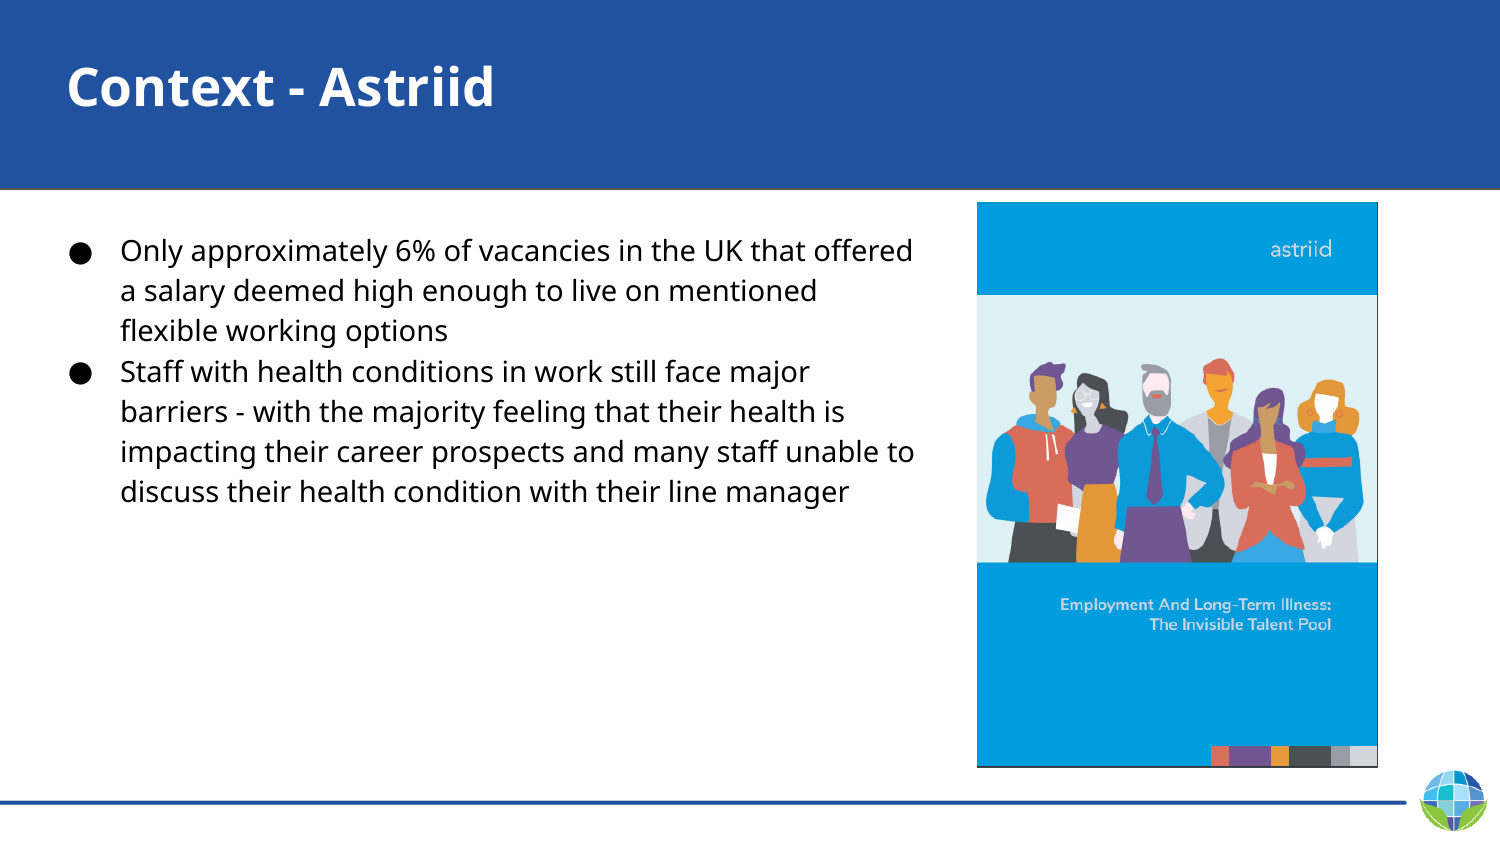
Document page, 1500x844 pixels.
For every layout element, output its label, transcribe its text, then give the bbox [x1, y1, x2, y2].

picture [0, 190, 1500, 844]
text_box Only approximately 6% of vacancies in the UK that offered a salary deemed high enough to live on mentioned flexible working options Staff with health conditions in work still face major barriers - with the majority feeling that their health is impacting their career prospects and many staff unable to discuss their health condition with their line manager [30, 212, 934, 742]
title Context - Astriid [51, 38, 1449, 133]
